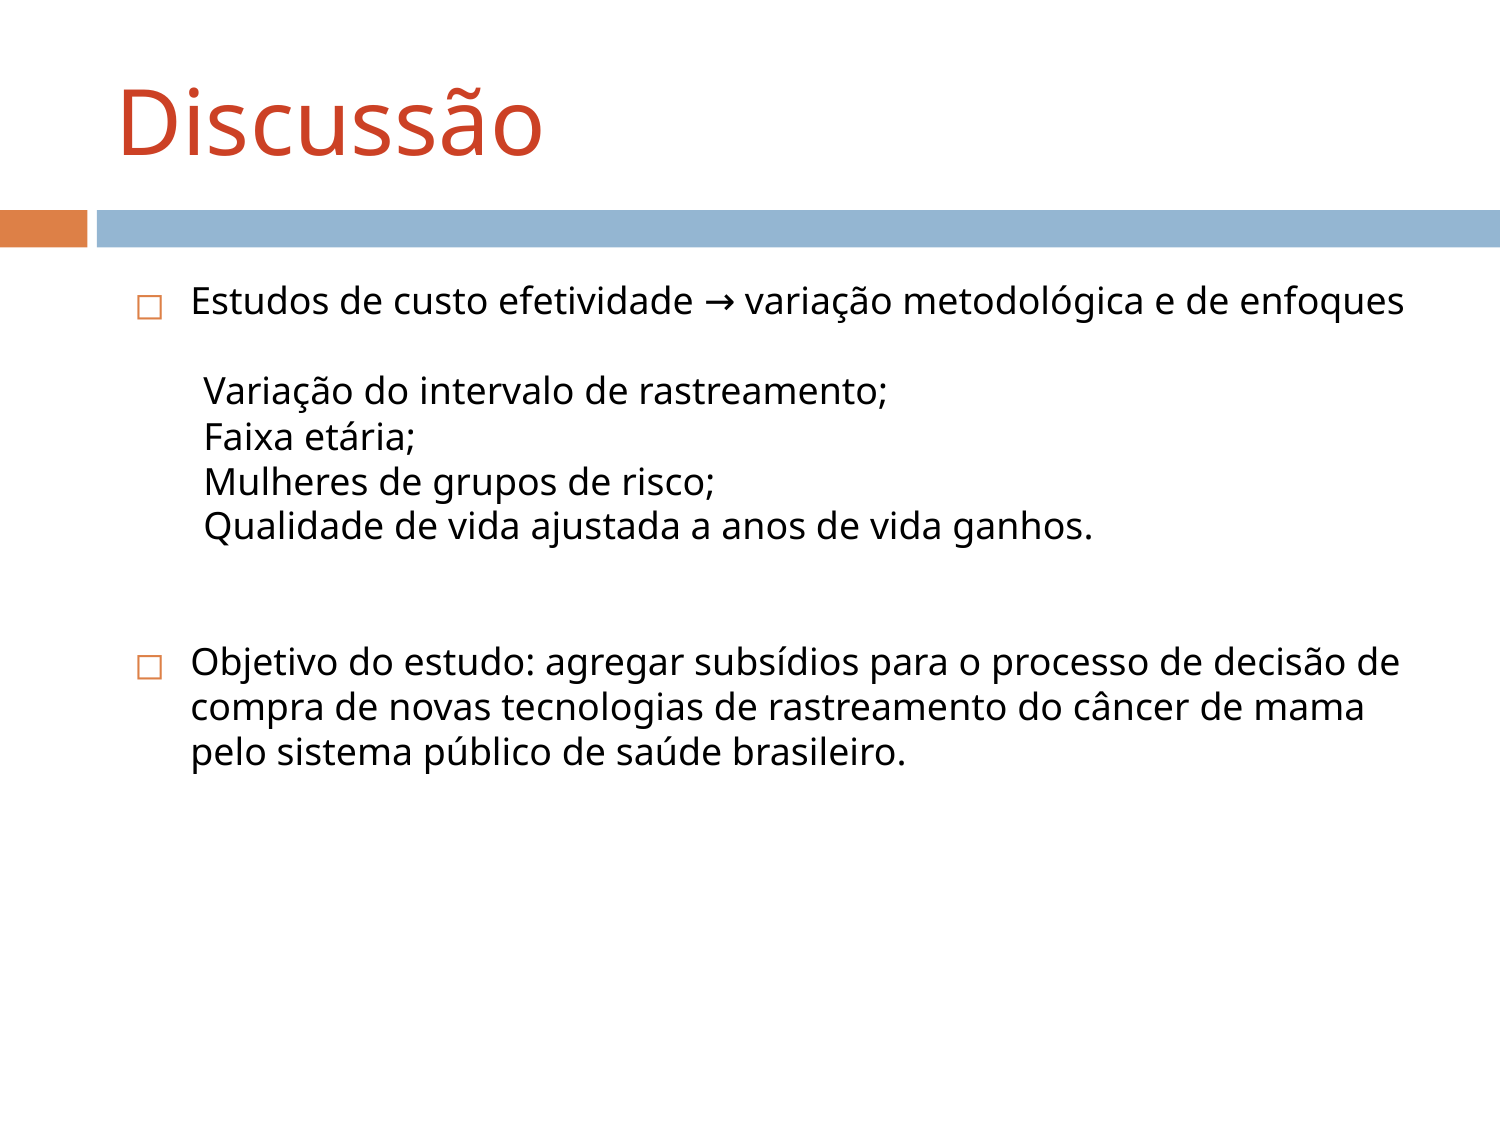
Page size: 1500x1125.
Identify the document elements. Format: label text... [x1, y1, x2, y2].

list Estudos de custo efetividade → variação metodológica e de enfoques Variação do intervalo de rastreamento; Faixa etária; Mulheres de grupos de risco; Qualidade de vida ajustada a anos de vida ganhos. Objetivo do estudo: agregar subsídios para o processo de decisão de compra de novas tecnologias de rastreamento do câncer de mama pelo sistema público de saúde brasileiro. [100, 262, 1438, 1000]
title Discussão [100, 37, 1438, 200]
